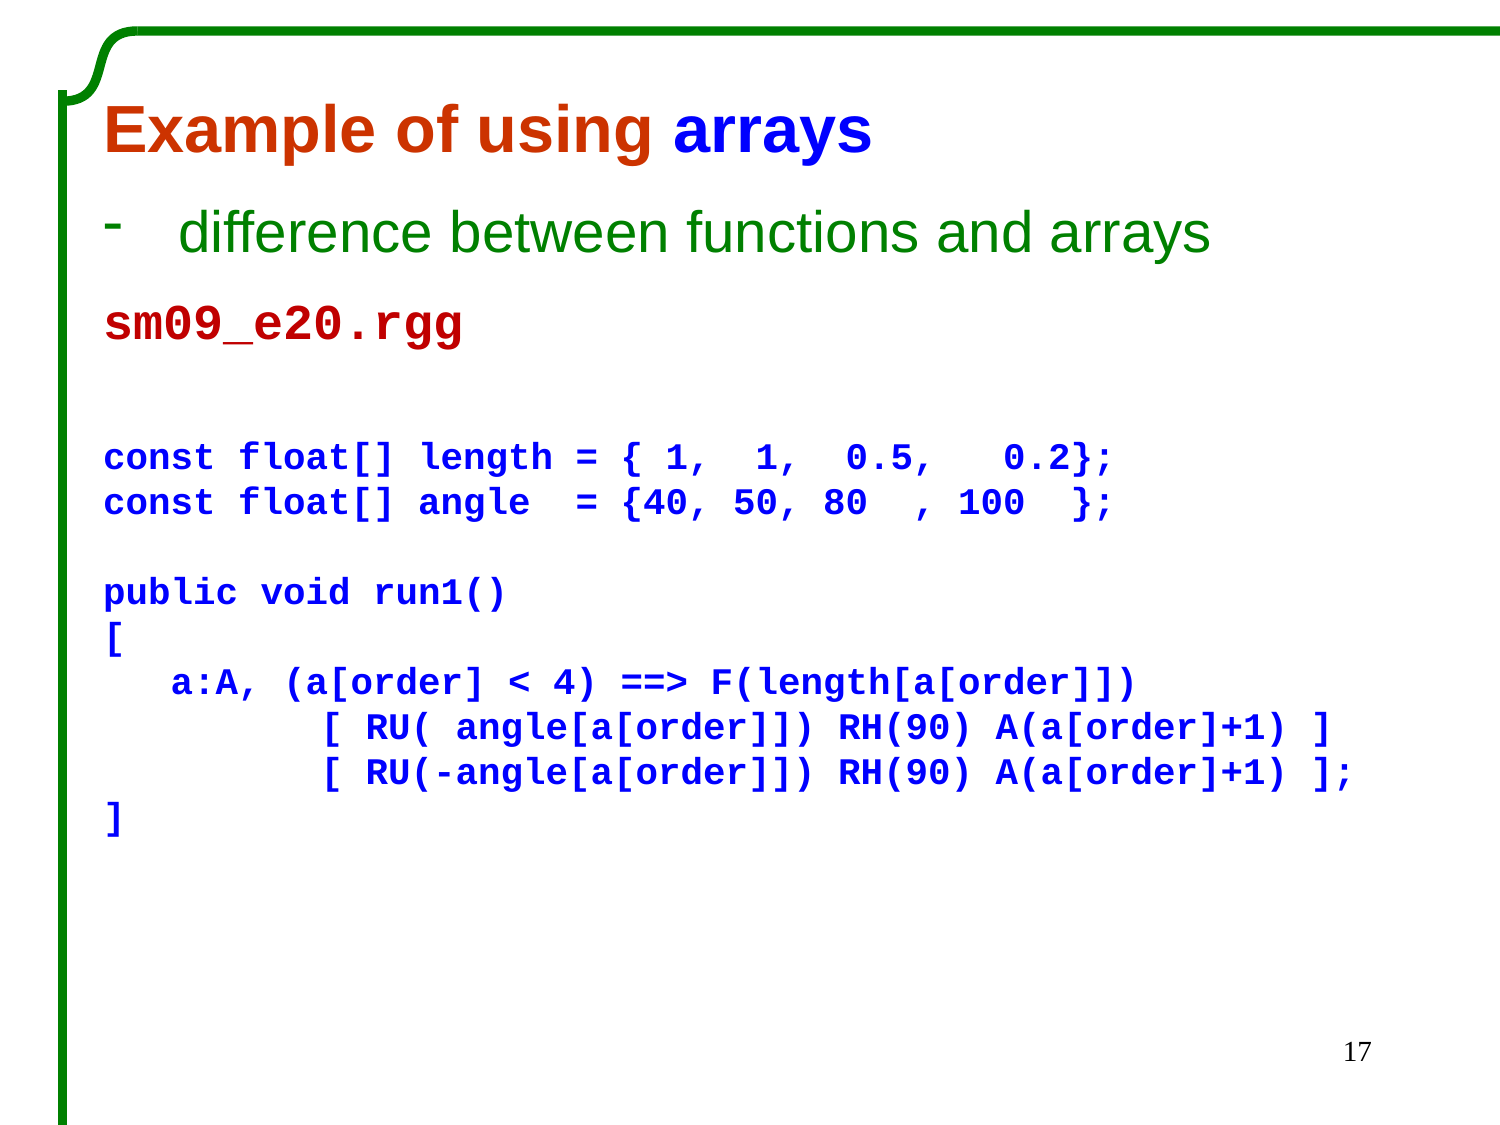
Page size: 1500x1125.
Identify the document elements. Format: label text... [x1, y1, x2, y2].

text_box Example of using arrays difference between functions and arrays sm09_e20.rgg const float[] length = { 1, 1, 0.5, 0.2}; const float[] angle = {40, 50, 80 , 100 }; public void run1() [ a:A, (a[order] < 4) ==> F(length[a[order]]) [ RU( angle[a[order]]) RH(90) A(a[order]+1) ] [ RU(-angle[a[order]]) RH(90) A(a[order]+1) ]; ] [88, 78, 1483, 845]
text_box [64, 28, 136, 104]
slide_number 17 [1074, 1025, 1388, 1100]
